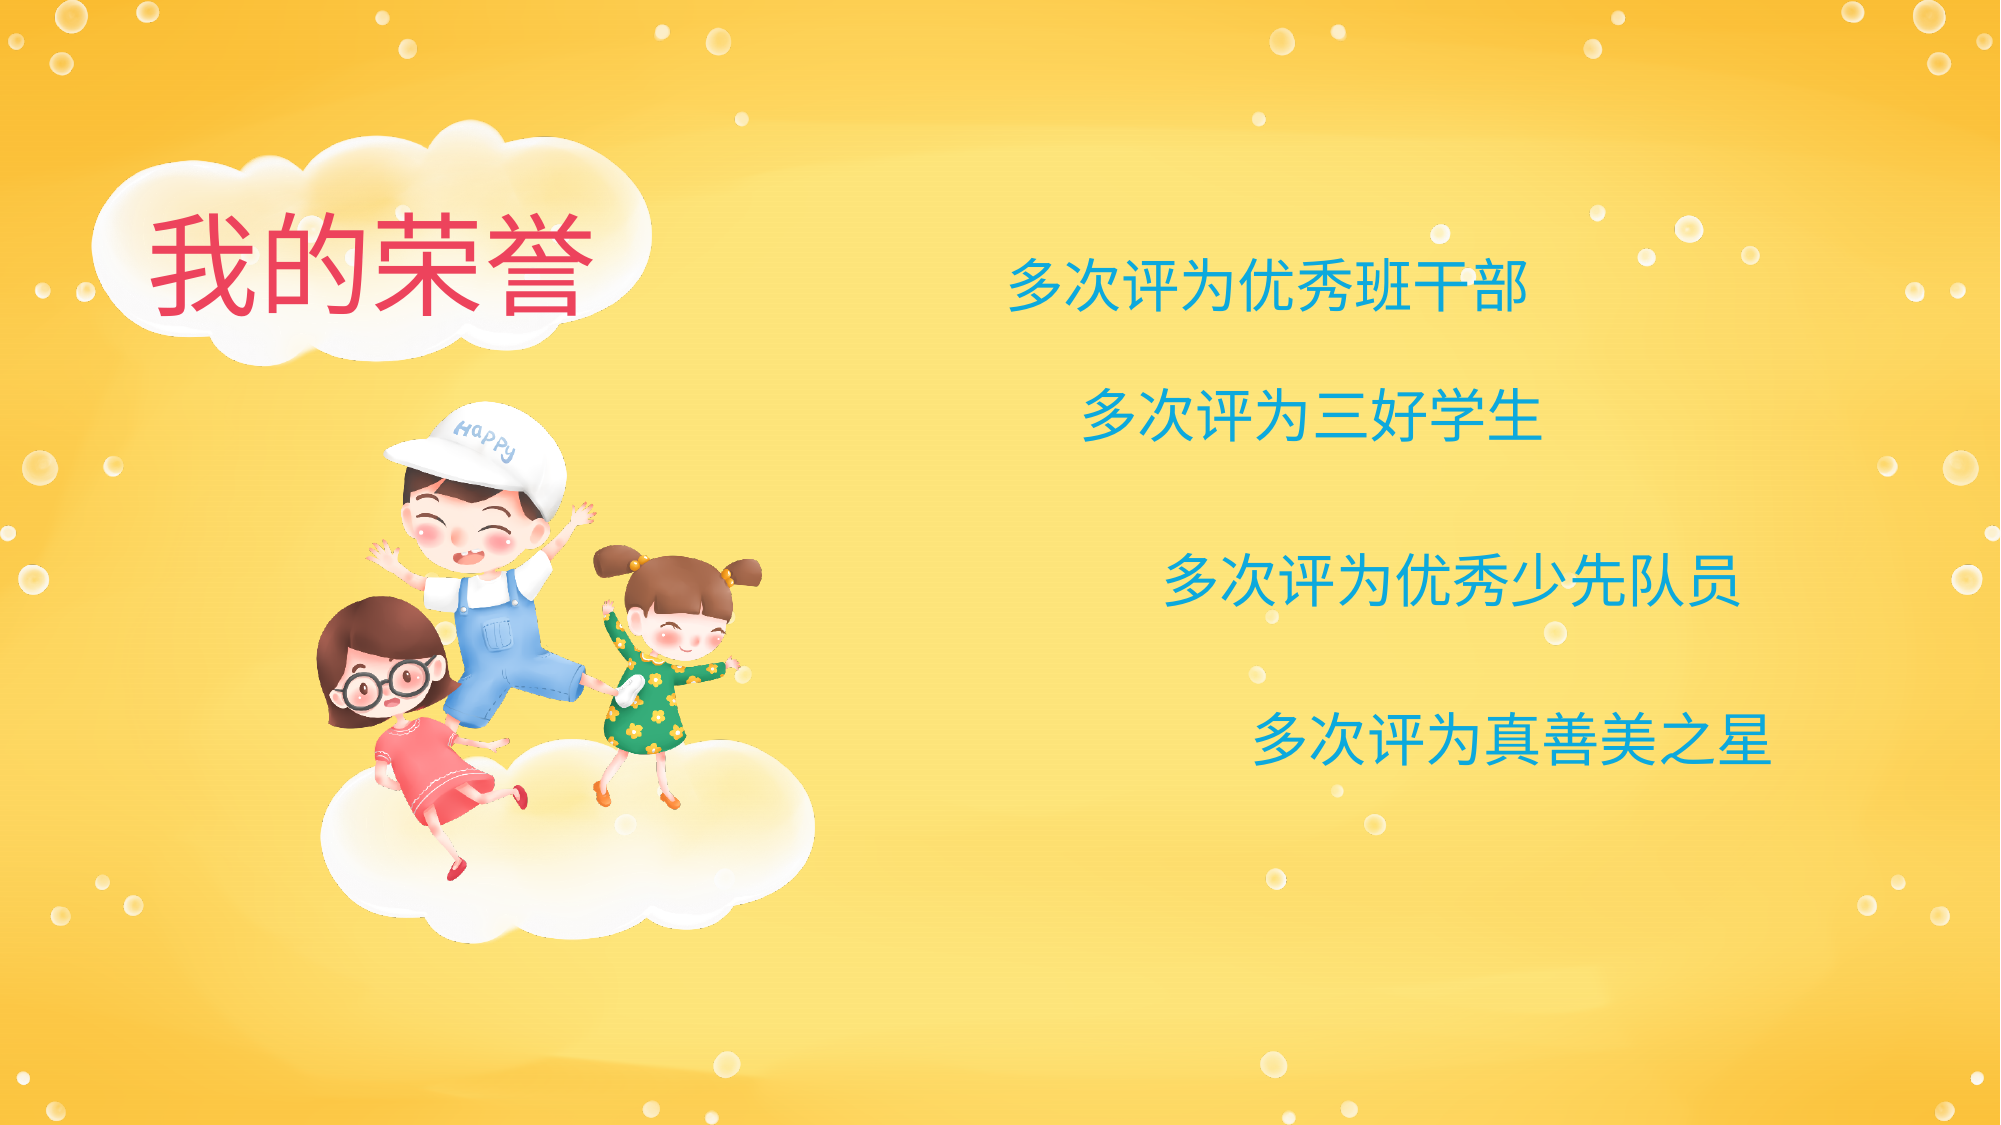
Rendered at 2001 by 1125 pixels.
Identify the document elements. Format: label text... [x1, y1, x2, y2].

picture [0, 0, 2001, 1125]
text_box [320, 724, 815, 946]
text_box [1060, 360, 1837, 526]
text_box 多次评为优秀班干部 [990, 227, 1760, 327]
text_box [1146, 522, 2000, 782]
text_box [91, 119, 651, 370]
